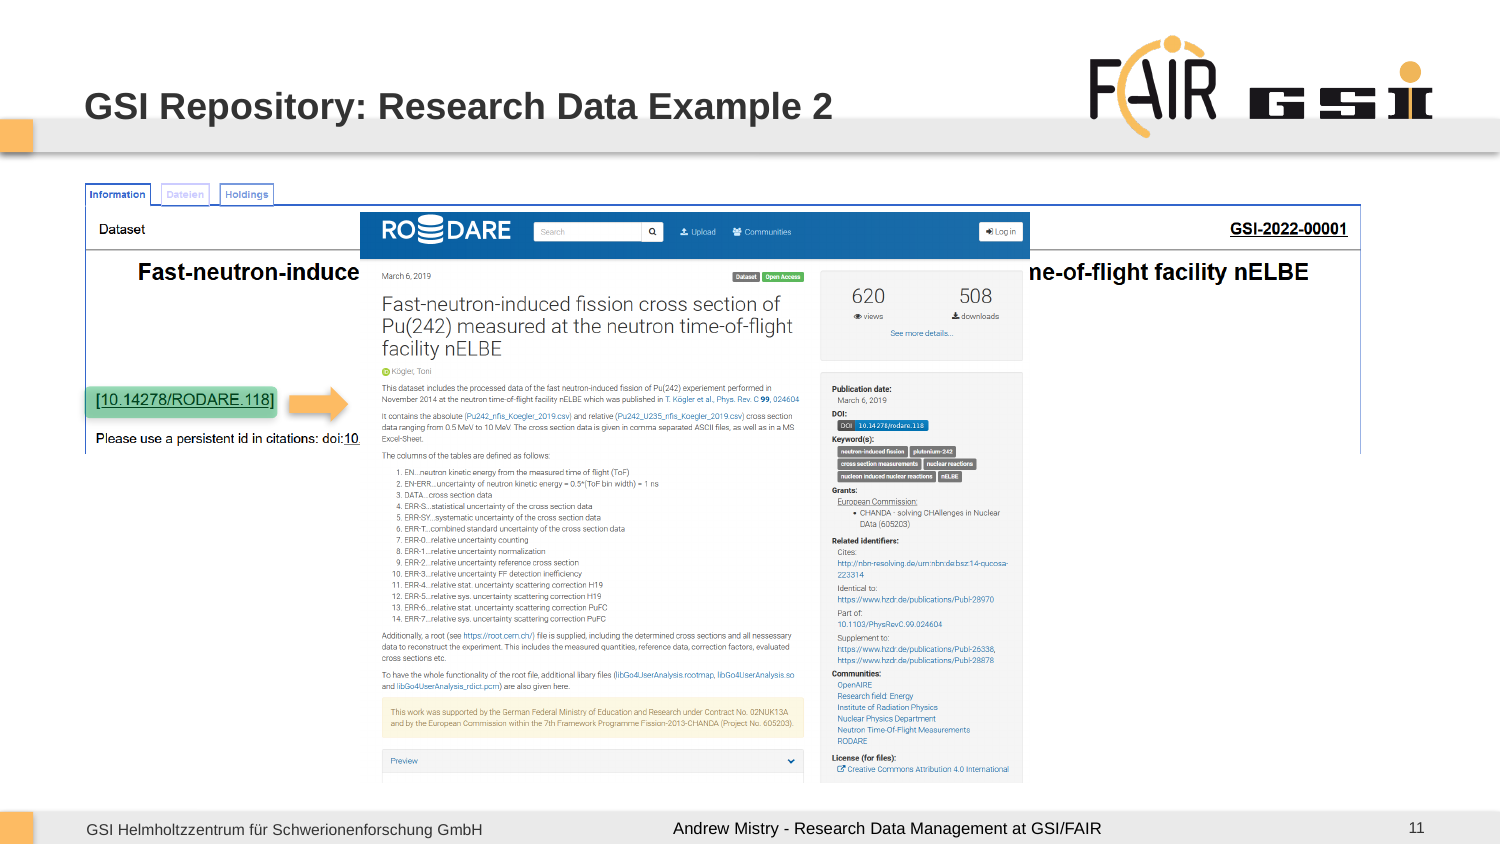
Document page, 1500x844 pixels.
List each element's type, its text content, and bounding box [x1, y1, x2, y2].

picture [1089, 33, 1217, 140]
picture [1248, 59, 1434, 118]
picture [69, 178, 1361, 783]
text_box GSI Repository: Research Data Example 2 [69, 37, 1169, 135]
